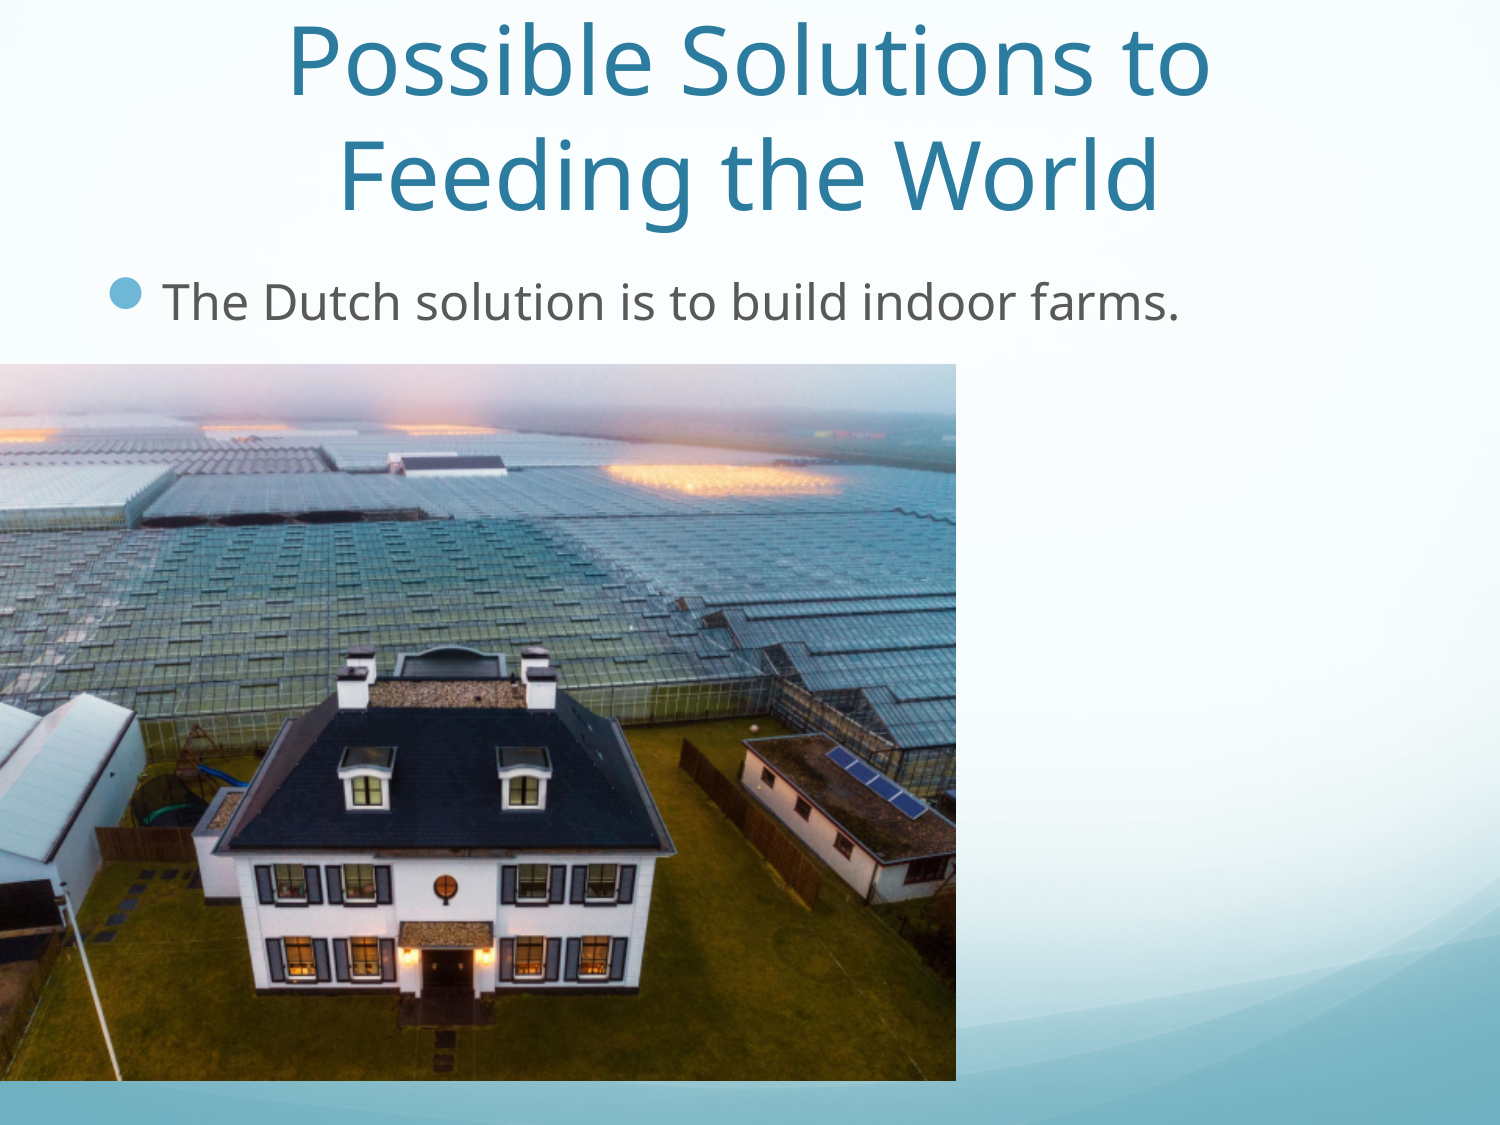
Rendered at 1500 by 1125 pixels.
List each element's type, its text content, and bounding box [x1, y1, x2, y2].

list The Dutch solution is to build indoor farms. [90, 262, 1410, 975]
picture [0, 363, 957, 1082]
title Possible Solutions to Feeding the World [90, 17, 1410, 237]
